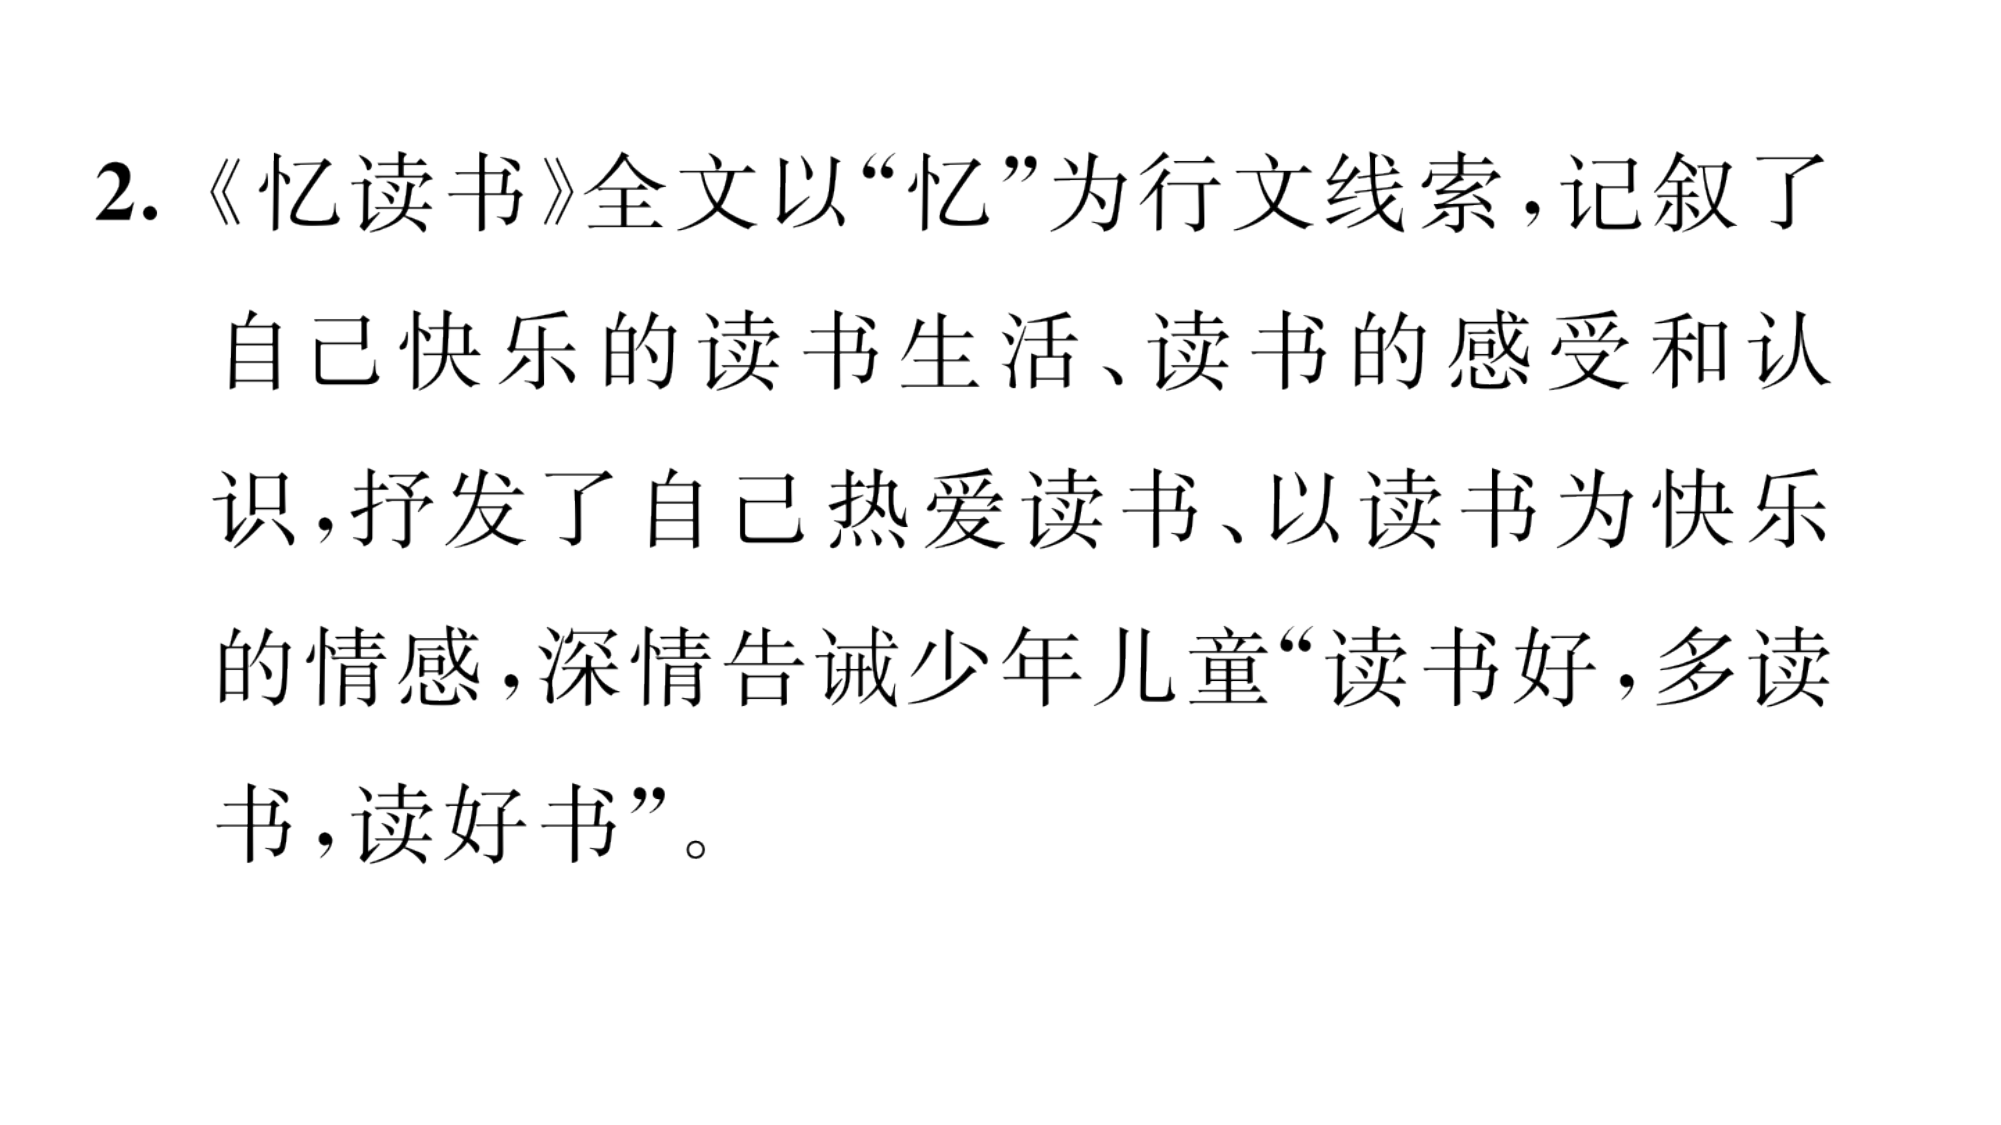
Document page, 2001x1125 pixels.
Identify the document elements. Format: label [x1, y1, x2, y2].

picture [87, 117, 1979, 909]
